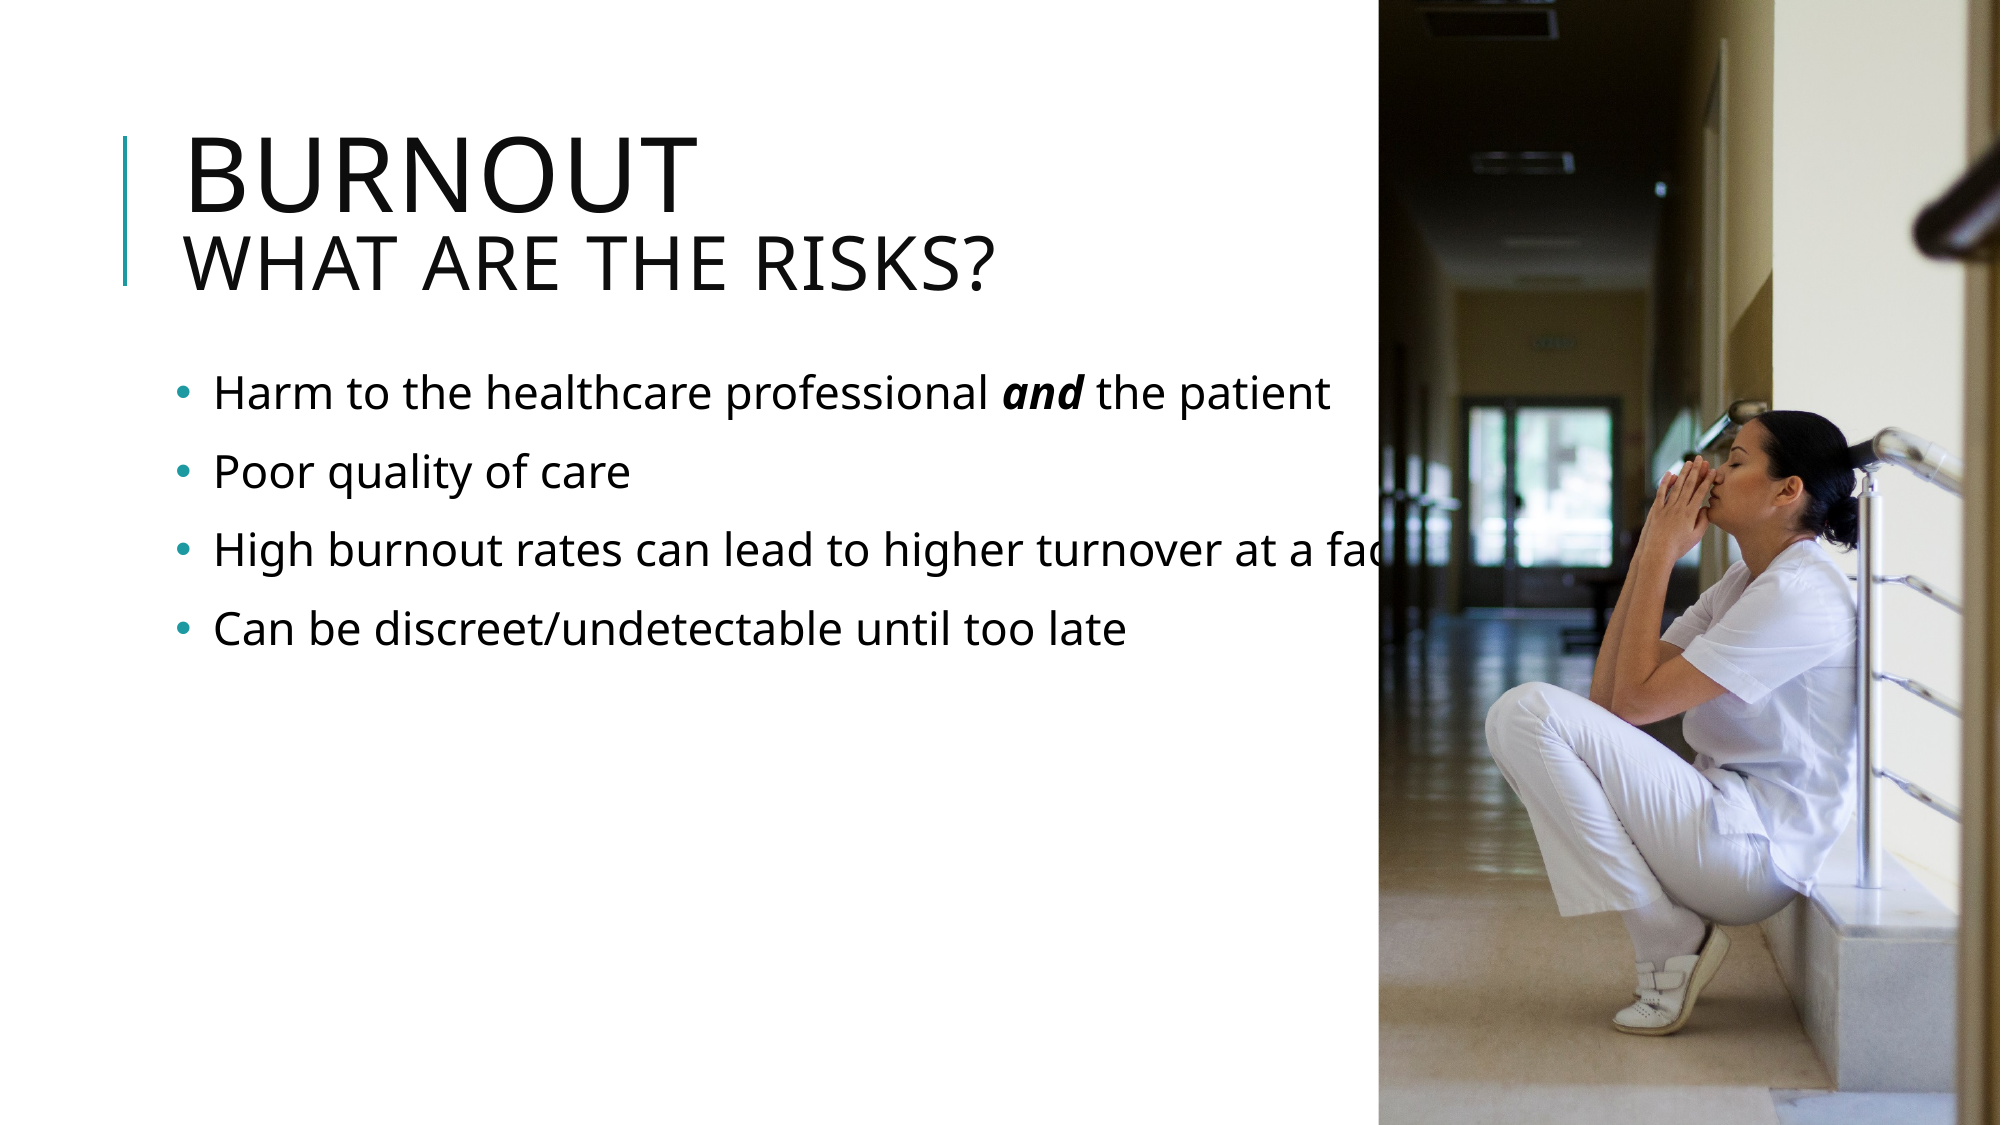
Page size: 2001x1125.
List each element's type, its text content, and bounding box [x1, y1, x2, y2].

title Burnout What are the risks? [168, 96, 1371, 342]
picture [1378, 0, 2000, 1125]
list Harm to the healthcare professional and the patient Poor quality of care High burnout rates can lead to higher turnover at a facility Can be discreet/undetectable until too late [168, 362, 1371, 1023]
